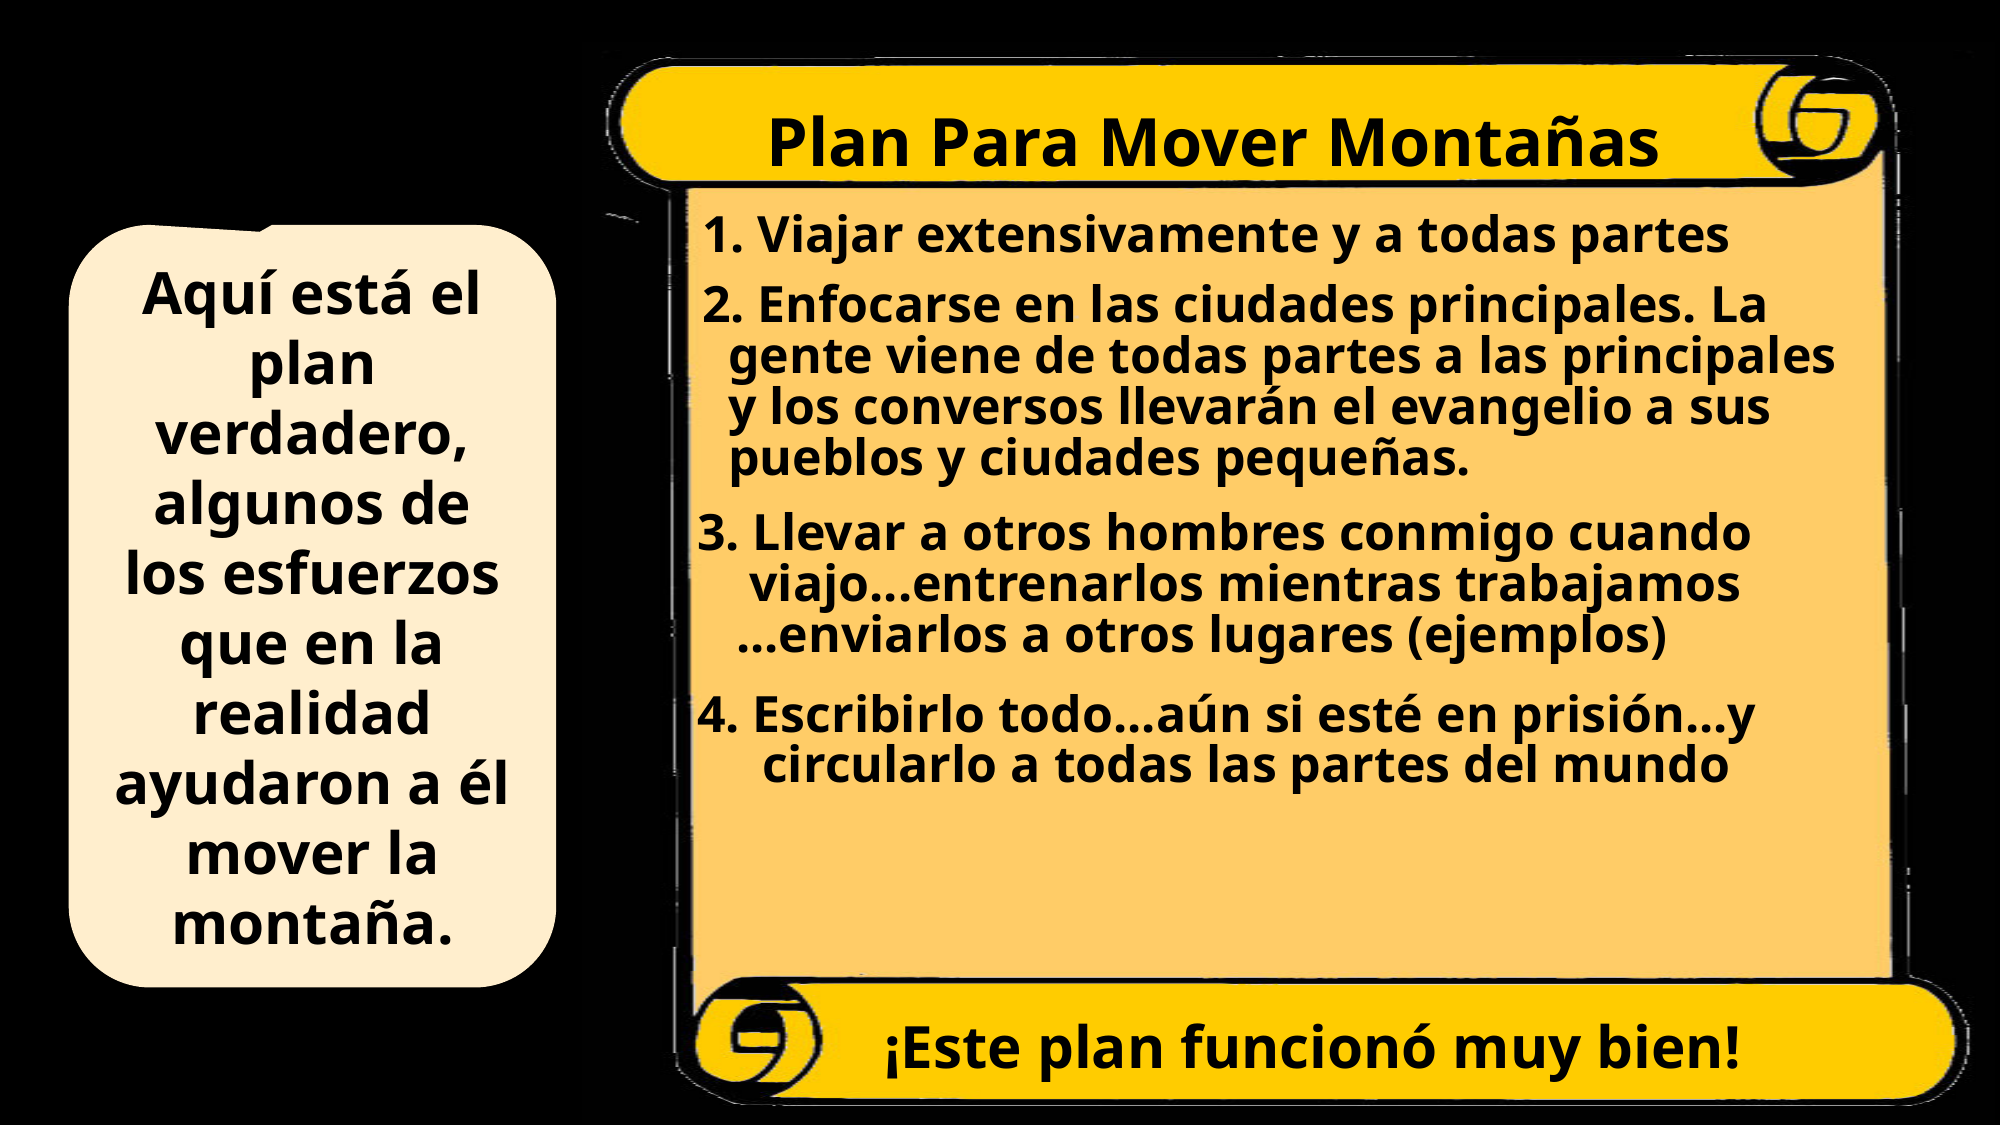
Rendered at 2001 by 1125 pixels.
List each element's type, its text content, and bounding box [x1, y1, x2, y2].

picture [582, 42, 1995, 1125]
text_box Aquí está el plan verdadero, algunos de los esfuerzos que en la realidad ayudaron a él mover la montaña. [68, 224, 557, 988]
